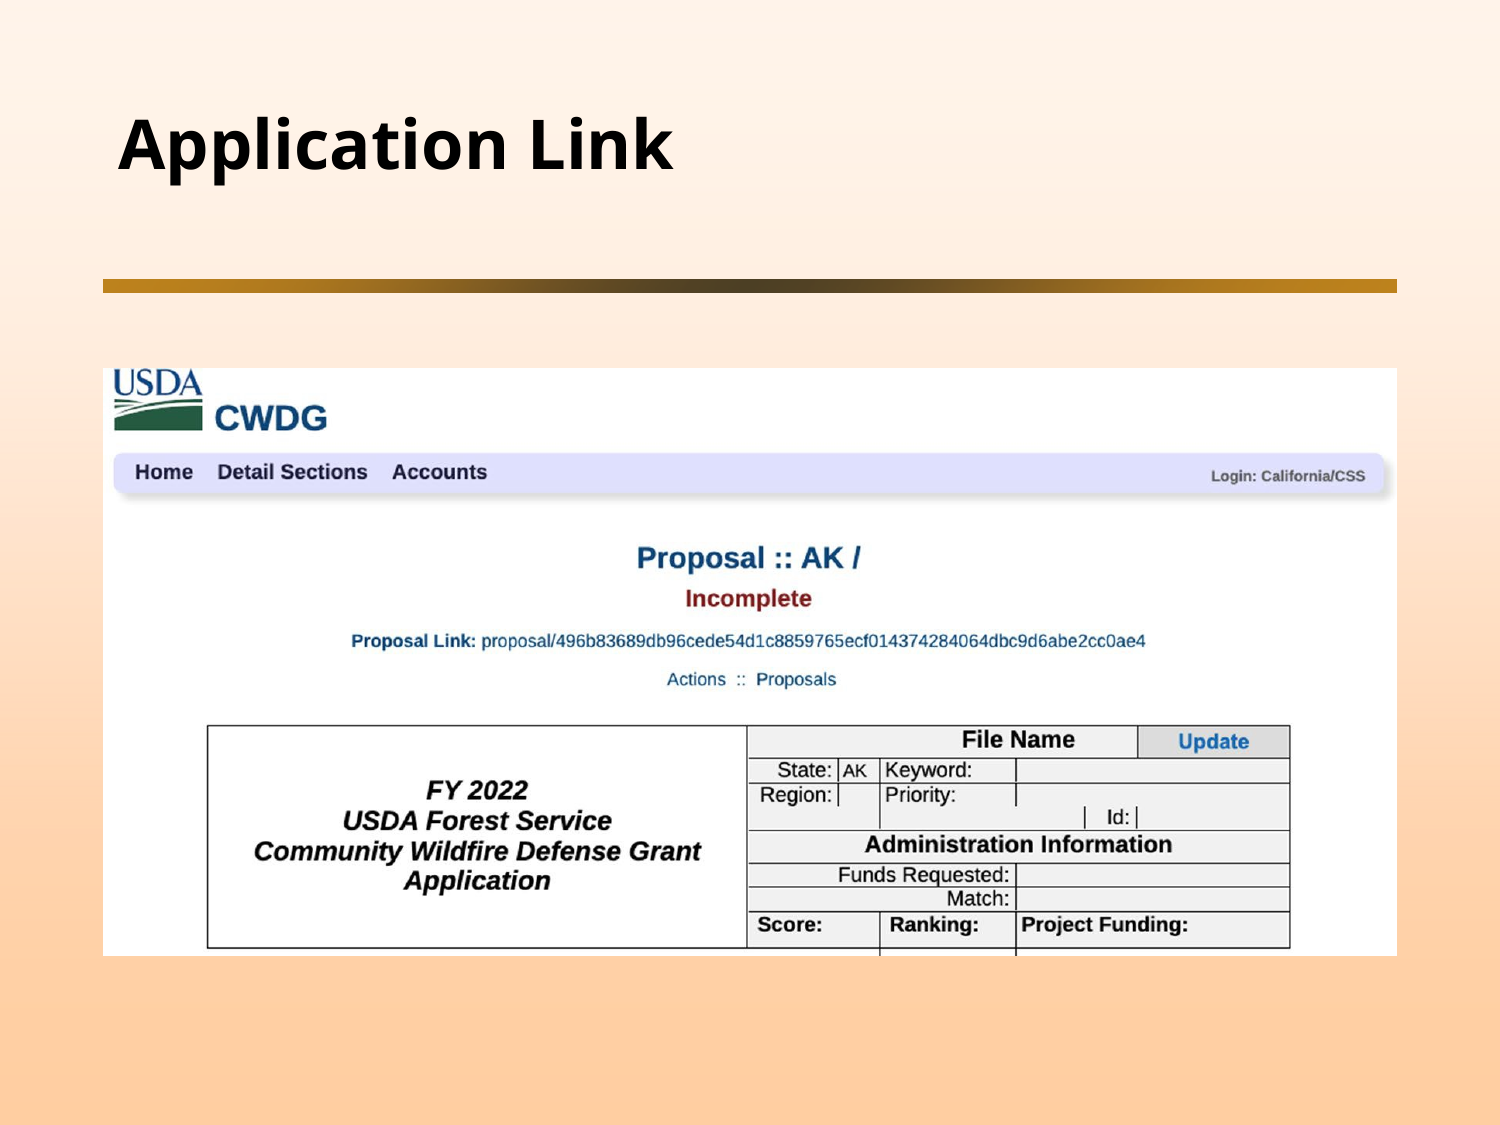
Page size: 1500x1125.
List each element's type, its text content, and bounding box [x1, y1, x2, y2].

title Application Link [69, 47, 1446, 289]
picture [0, 0, 1500, 1125]
